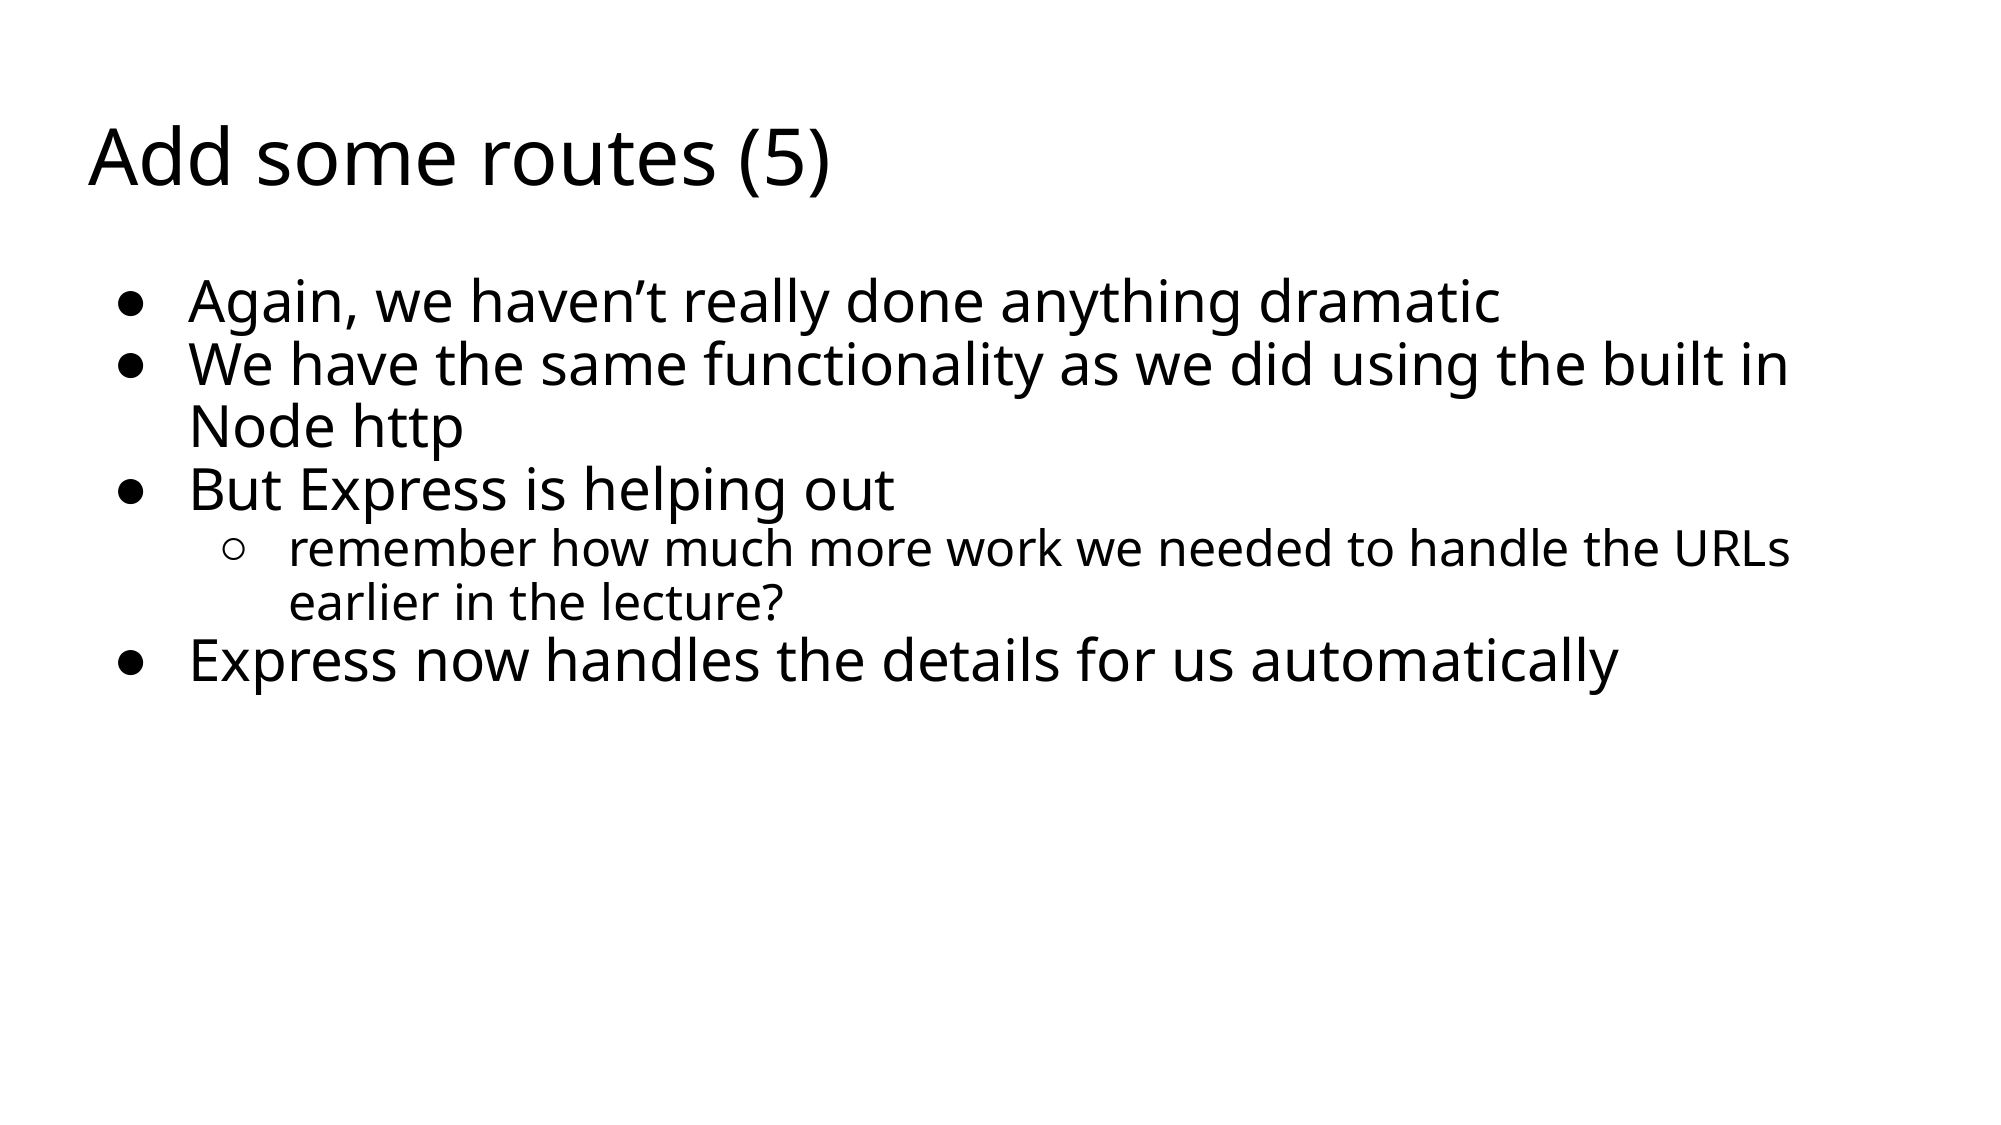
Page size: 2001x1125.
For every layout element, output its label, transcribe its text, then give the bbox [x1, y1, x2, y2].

title Add some routes (5) [68, 97, 1932, 223]
list Again, we haven’t really done anything dramatic We have the same functionality as we did using the built in Node http But Express is helping out remember how much more work we needed to handle the URLs earlier in the lecture? Express now handles the details for us automatically [68, 252, 1932, 1000]
